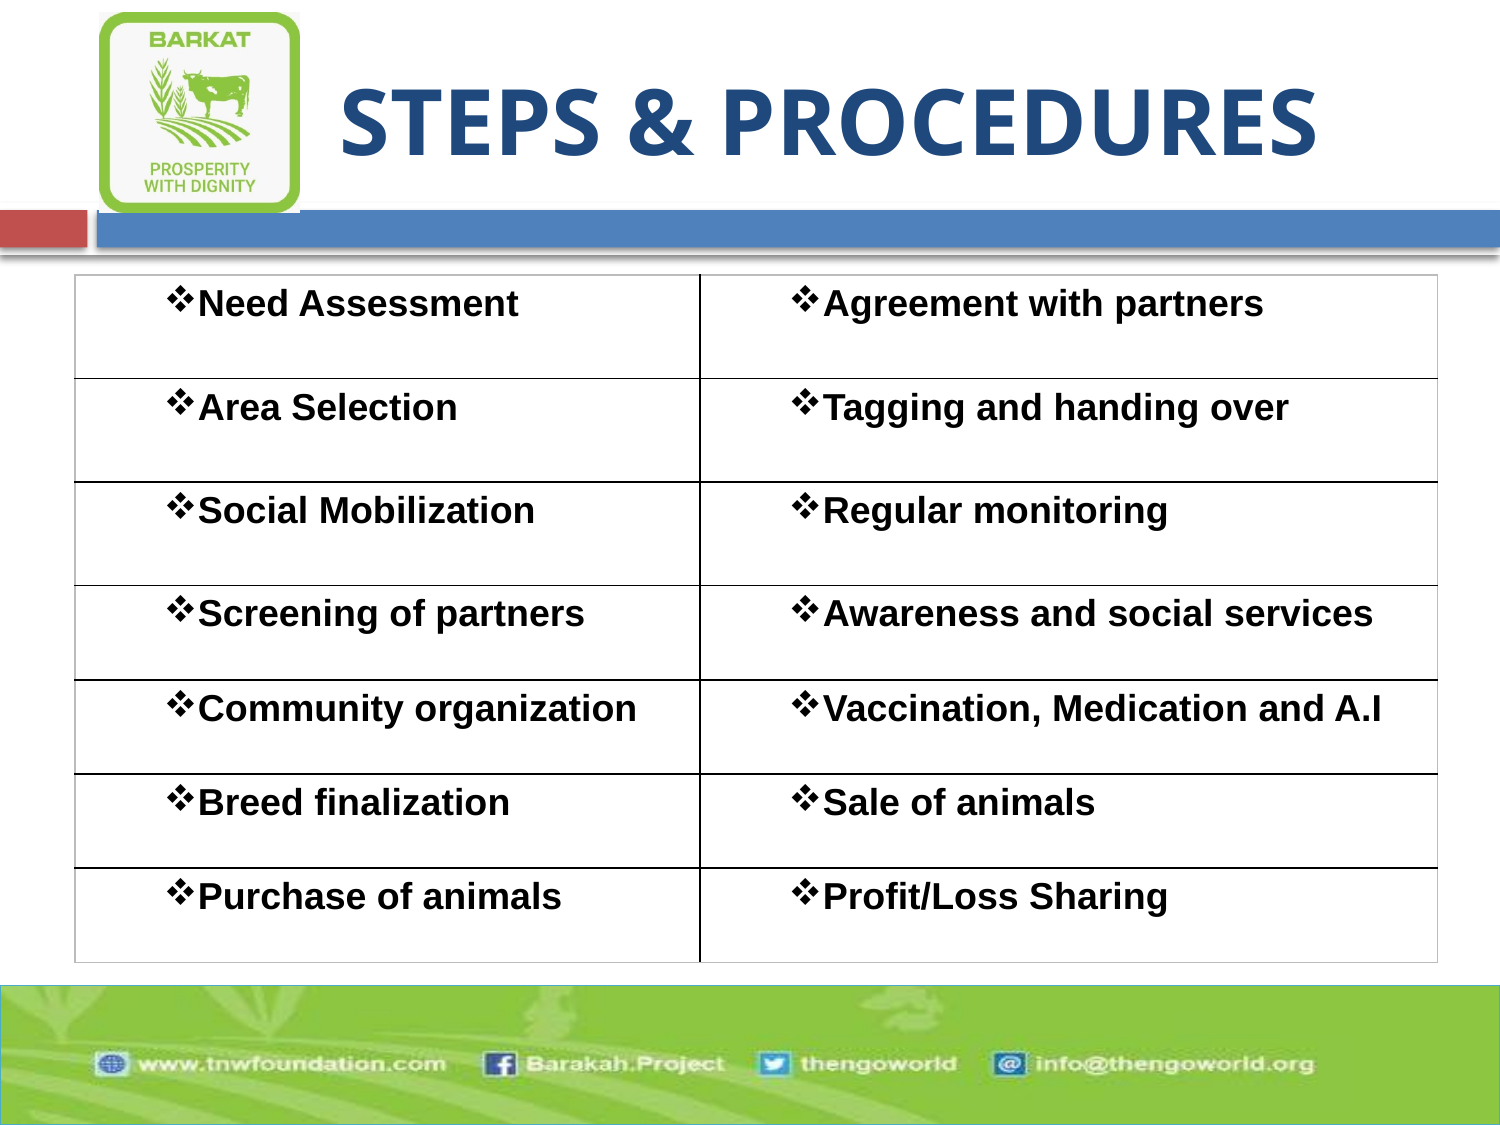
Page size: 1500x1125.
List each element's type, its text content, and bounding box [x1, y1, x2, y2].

table_cell Awareness and social services [701, 586, 1437, 679]
table_cell Community organization [76, 681, 699, 773]
table_cell Breed finalization [76, 775, 699, 867]
title STEPS & PROCEDURES [324, 37, 1438, 200]
picture [99, 12, 301, 213]
table_header Need Assessment [76, 276, 699, 378]
picture [0, 985, 1500, 1125]
table_cell Area Selection [76, 379, 699, 481]
table_header Agreement with partners [701, 276, 1437, 378]
table_cell Screening of partners [76, 586, 699, 679]
table_cell Vaccination, Medication and A.I [701, 681, 1437, 773]
table_cell Profit/Loss Sharing [701, 869, 1437, 962]
table_cell Sale of animals [701, 775, 1437, 867]
table_cell Social Mobilization [76, 483, 699, 585]
table_cell Regular monitoring [701, 483, 1437, 585]
table_cell Purchase of animals [76, 869, 699, 962]
table_cell Tagging and handing over [701, 379, 1437, 481]
